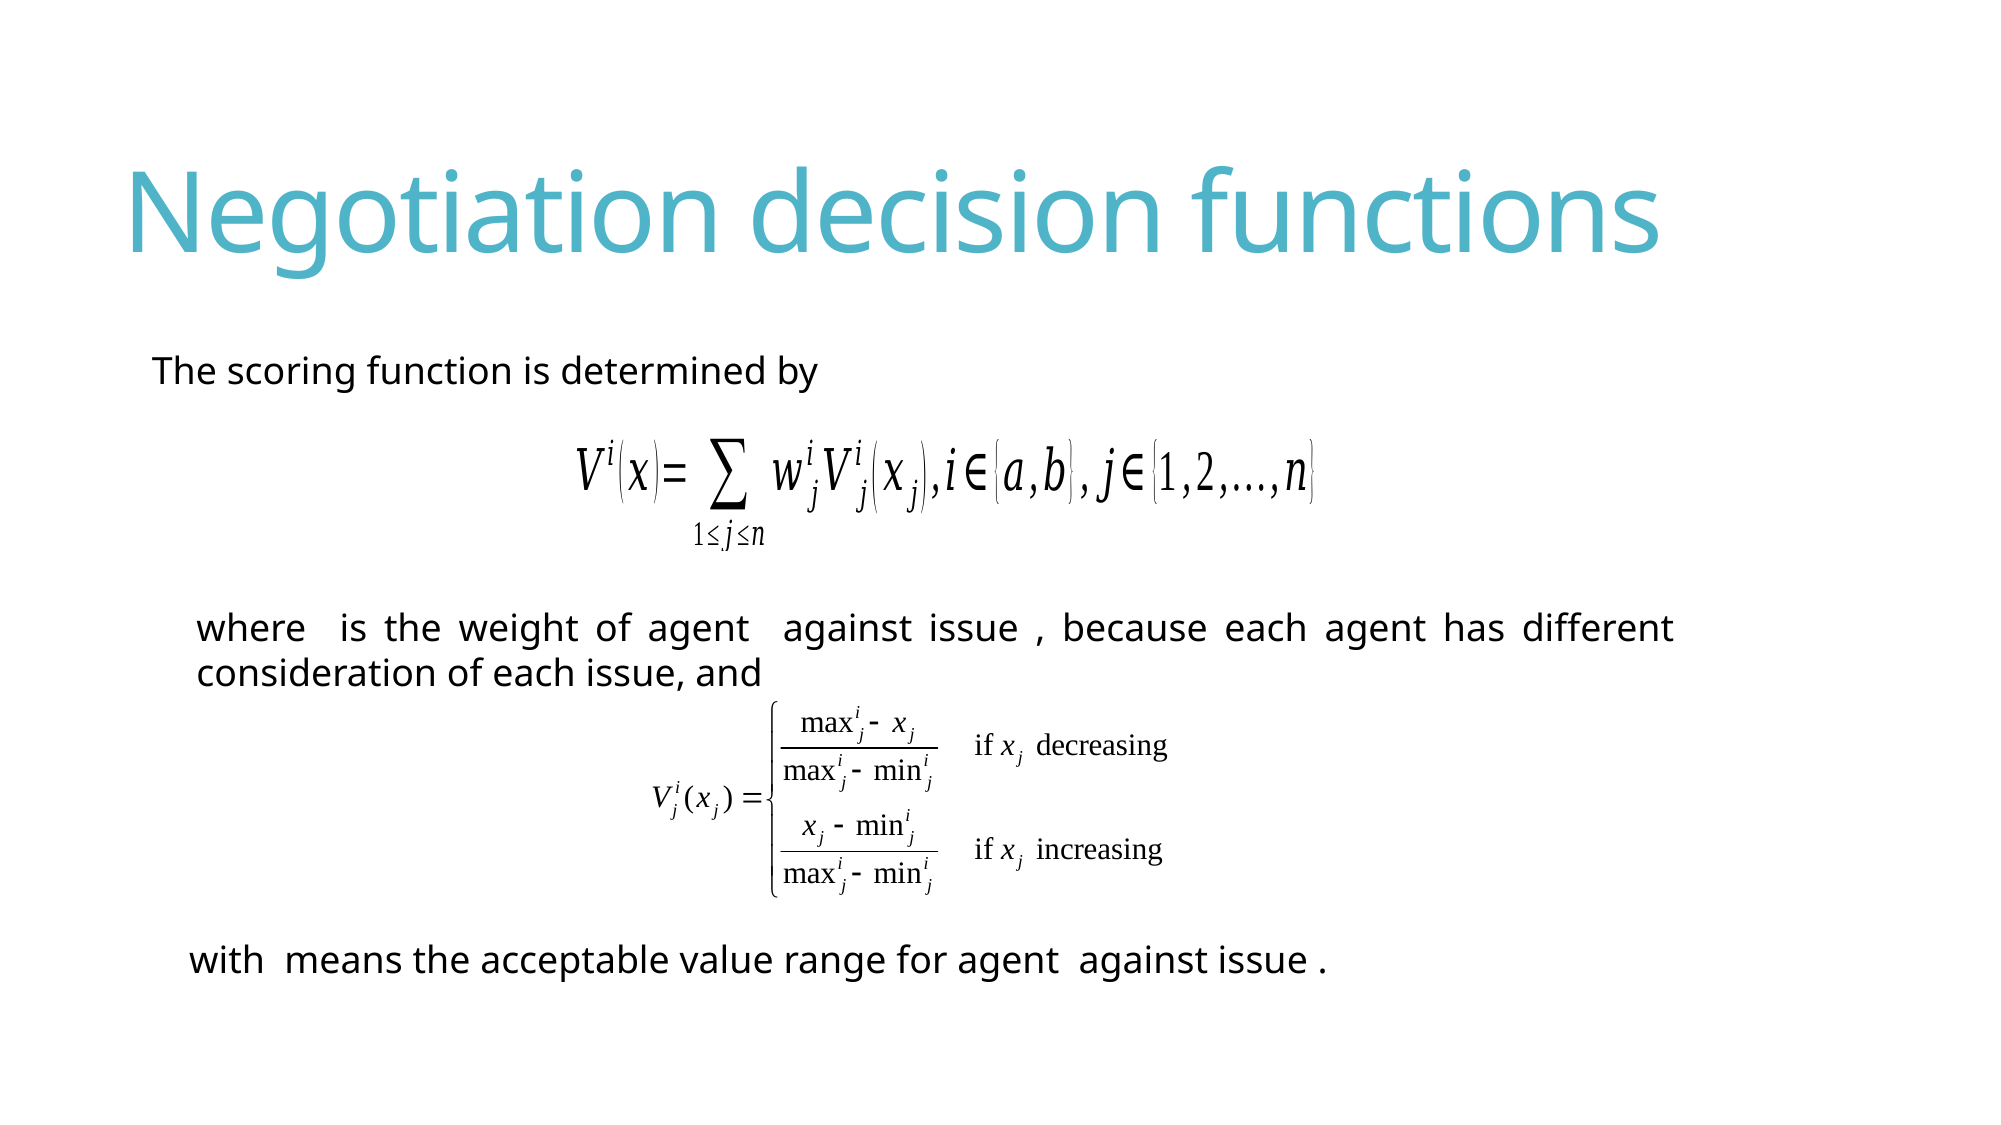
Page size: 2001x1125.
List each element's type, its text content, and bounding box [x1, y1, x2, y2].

title Negotiation decision functions [107, 81, 1875, 354]
text_box The scoring function is determined by [137, 339, 844, 400]
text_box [648, 695, 1175, 905]
